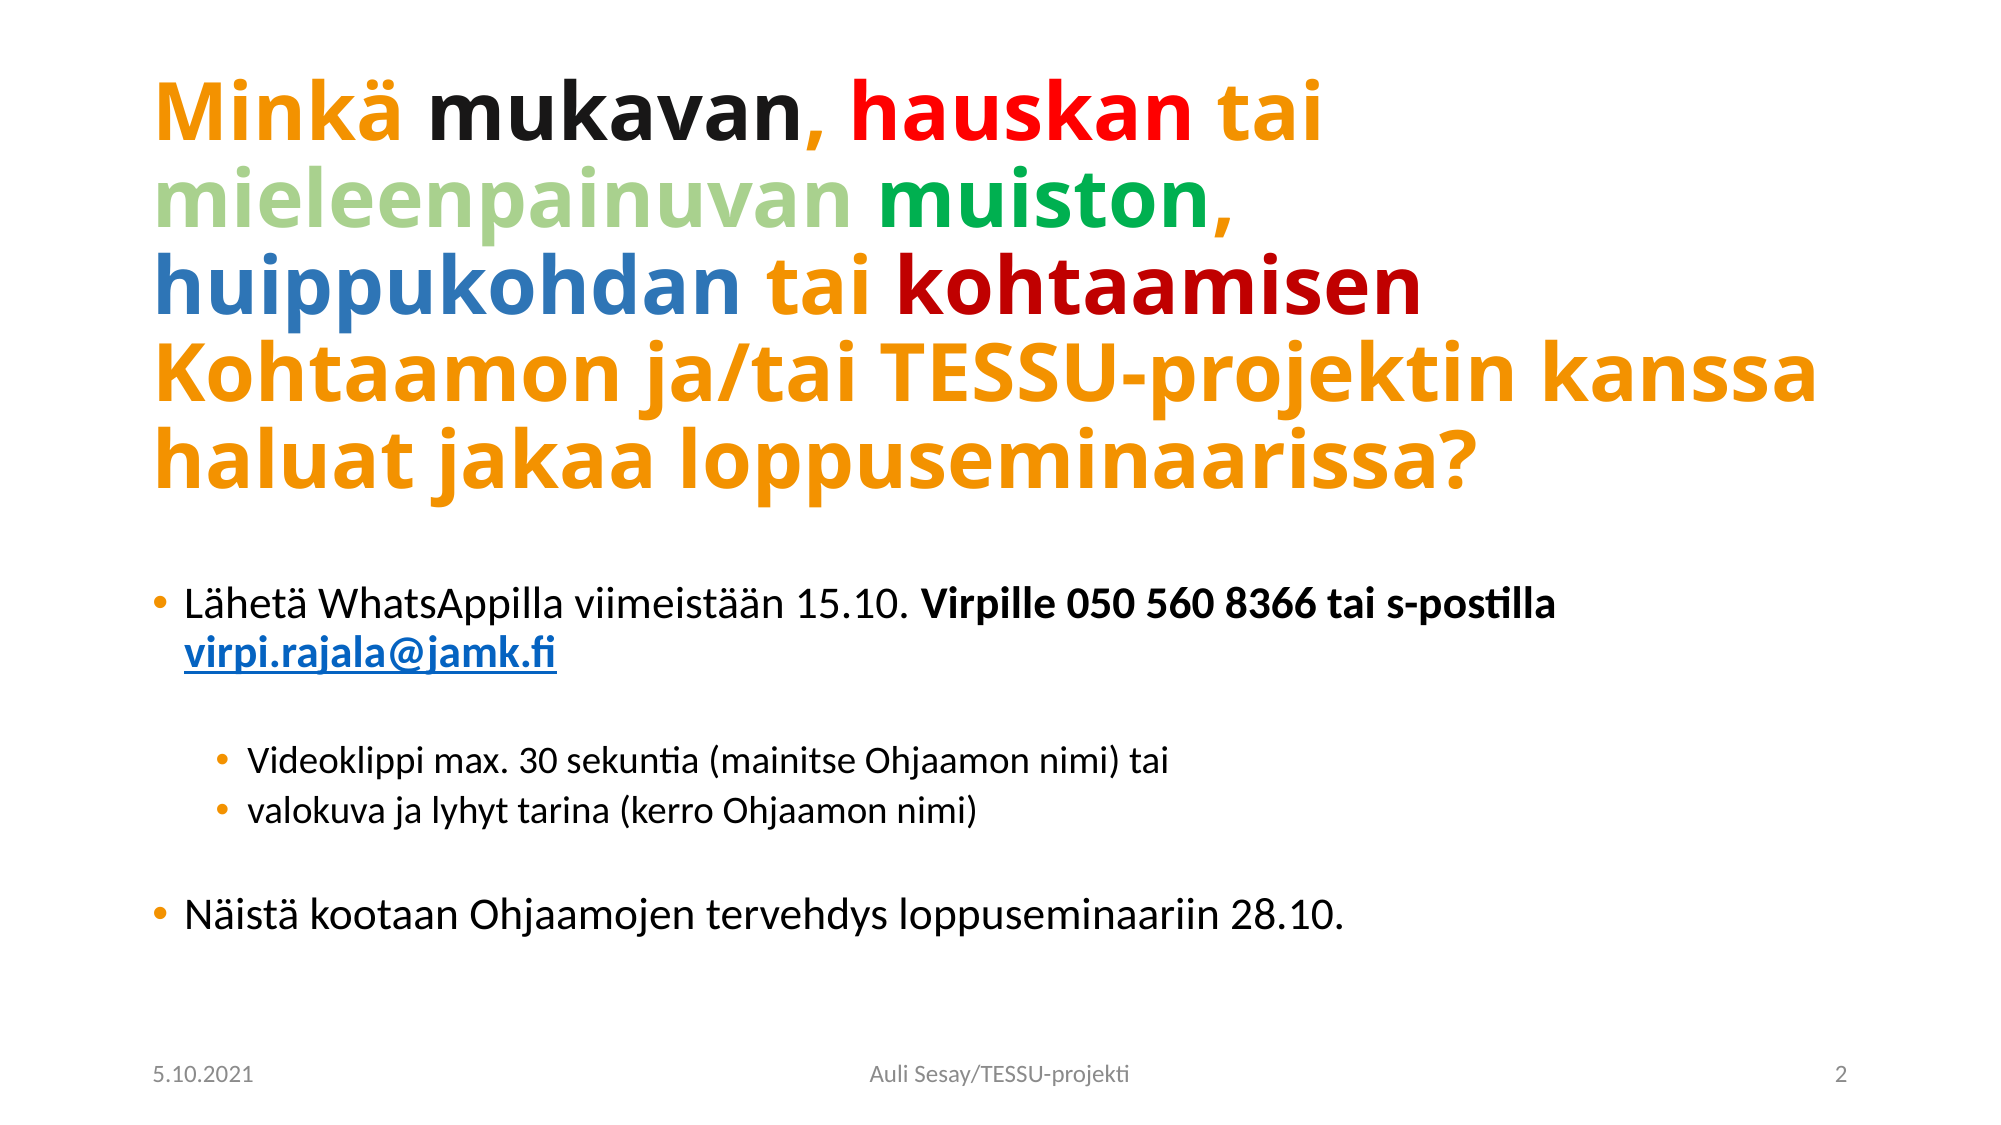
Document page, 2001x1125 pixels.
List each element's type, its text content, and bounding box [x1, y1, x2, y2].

title Minkä mukavan, hauskan tai mieleenpainuvan muiston, huippukohdan tai kohtaamisen Kohtaamon ja/tai TESSU-projektin kanssa haluat jakaa loppuseminaarissa? [137, 59, 1863, 517]
footer Auli Sesay/TESSU-projekti [662, 1042, 1338, 1103]
list Lähetä WhatsAppilla viimeistään 15.10. Virpille 050 560 8366 tai s-postilla virpi.rajala@jamk.fi Videoklippi max. 30 sekuntia (mainitse Ohjaamon nimi) tai valokuva ja lyhyt tarina (kerro Ohjaamon nimi) Näistä kootaan Ohjaamojen tervehdys loppuseminaariin 28.10. [137, 572, 1863, 949]
slide_number 2 [1412, 1042, 1863, 1103]
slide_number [137, 1042, 588, 1103]
